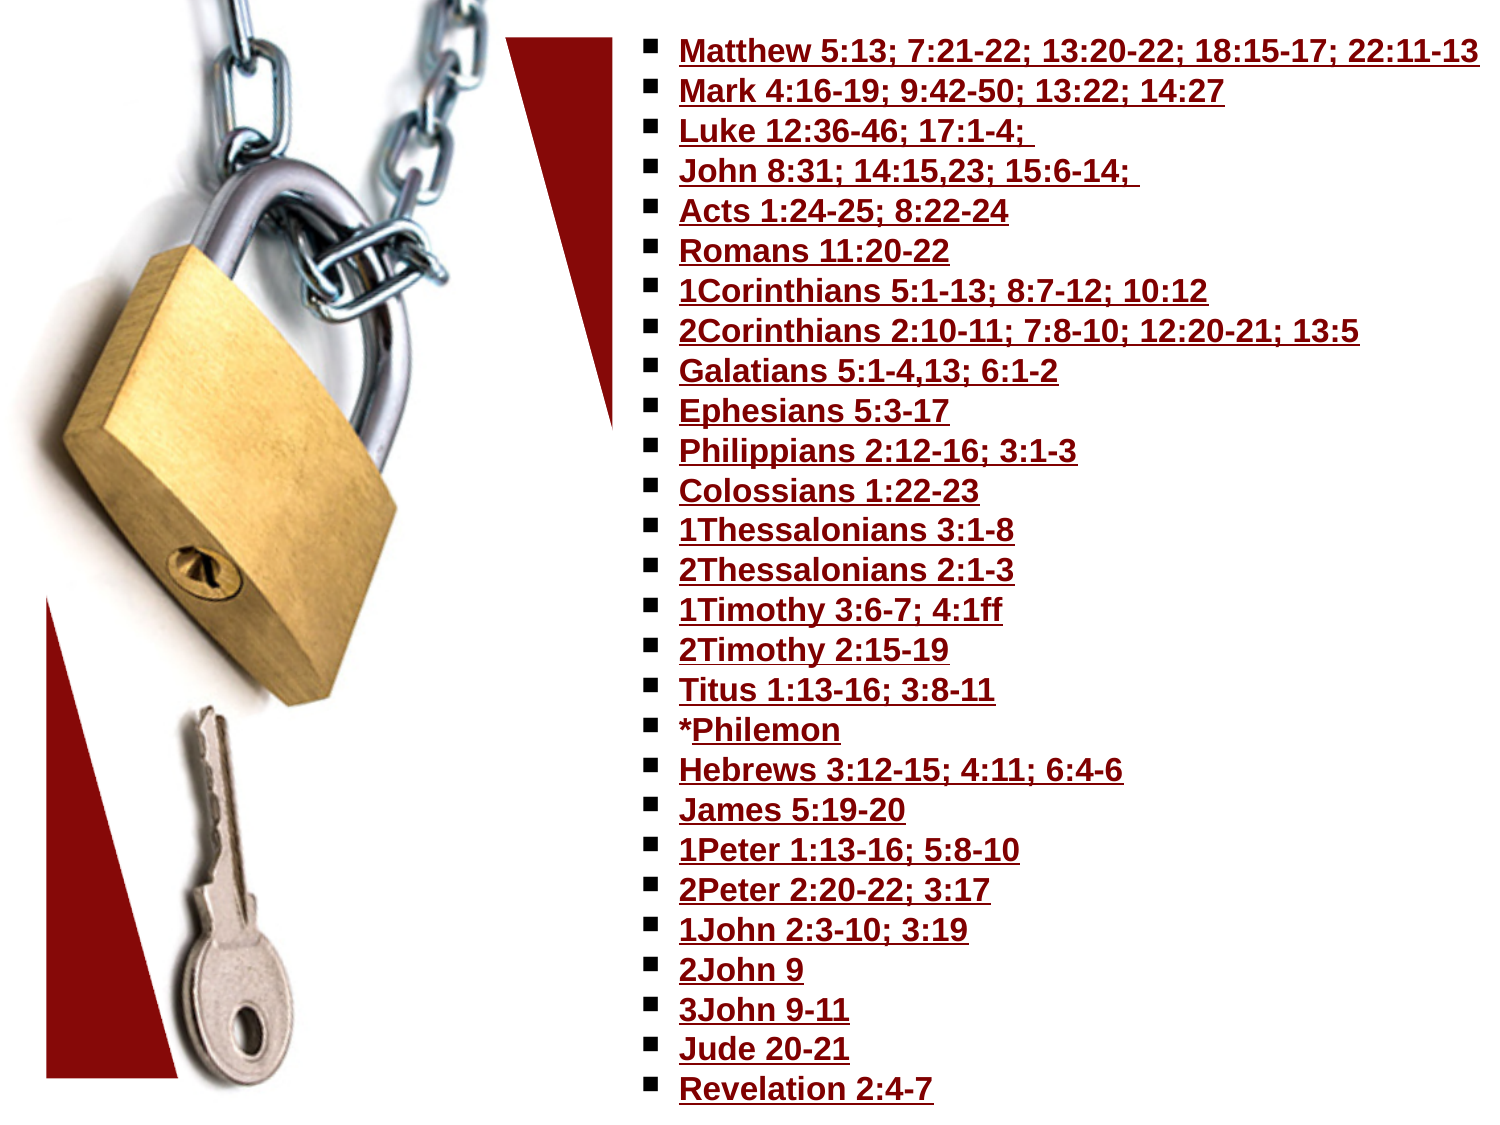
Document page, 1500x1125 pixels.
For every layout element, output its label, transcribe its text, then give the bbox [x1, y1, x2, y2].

picture [0, 0, 1079, 805]
list Matthew 5:13; 7:21-22; 13:20-22; 18:15-17; 22:11-13 Mark 4:16-19; 9:42-50; 13:22; 14:27 Luke 12:36-46; 17:1-4; John 8:31; 14:15,23; 15:6-14; Acts 1:24-25; 8:22-24 Romans 11:20-22 1Corinthians 5:1-13; 8:7-12; 10:12 2Corinthians 2:10-11; 7:8-10; 12:20-21; 13:5 Galatians 5:1-4,13; 6:1-2 Ephesians 5:3-17 Philippians 2:12-16; 3:1-3 Colossians 1:22-23 1Thessalonians 3:1-8 2Thessalonians 2:1-3 1Timothy 3:6-7; 4:1ff 2Timothy 2:15-19 Titus 1:13-16; 3:8-11 *Philemon Hebrews 3:12-15; 4:11; 6:4-6 James 5:19-20 1Peter 1:13-16; 5:8-10 2Peter 2:20-22; 3:17 1John 2:3-10; 3:19 2John 9 3John 9-11 Jude 20-21 Revelation 2:4-7 [626, 22, 1500, 1099]
picture [107, 813, 803, 1125]
